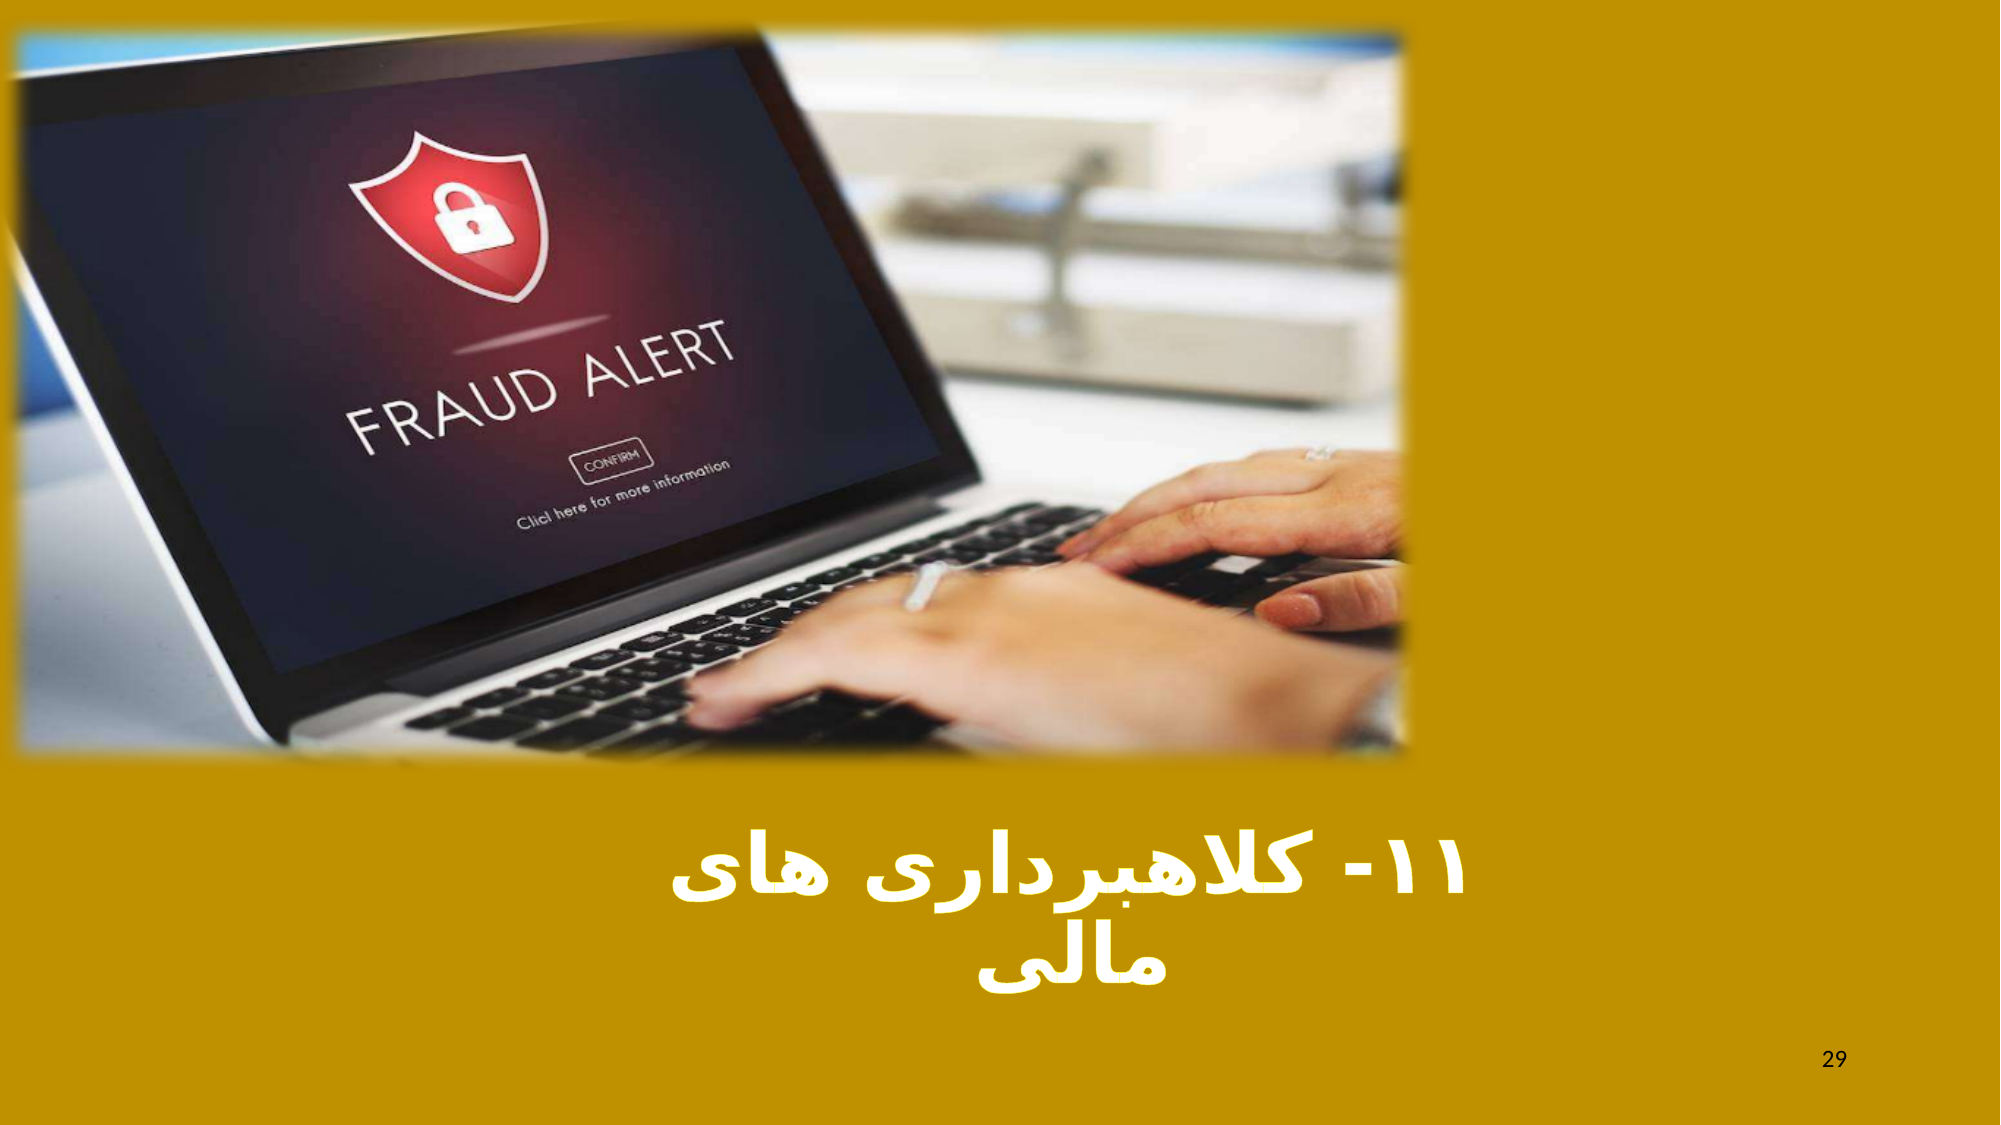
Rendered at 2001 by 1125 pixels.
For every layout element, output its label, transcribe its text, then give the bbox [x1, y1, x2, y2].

text_box ۱۱- کلاهبرداری های مالی [560, 856, 1586, 966]
picture [0, 16, 1419, 772]
